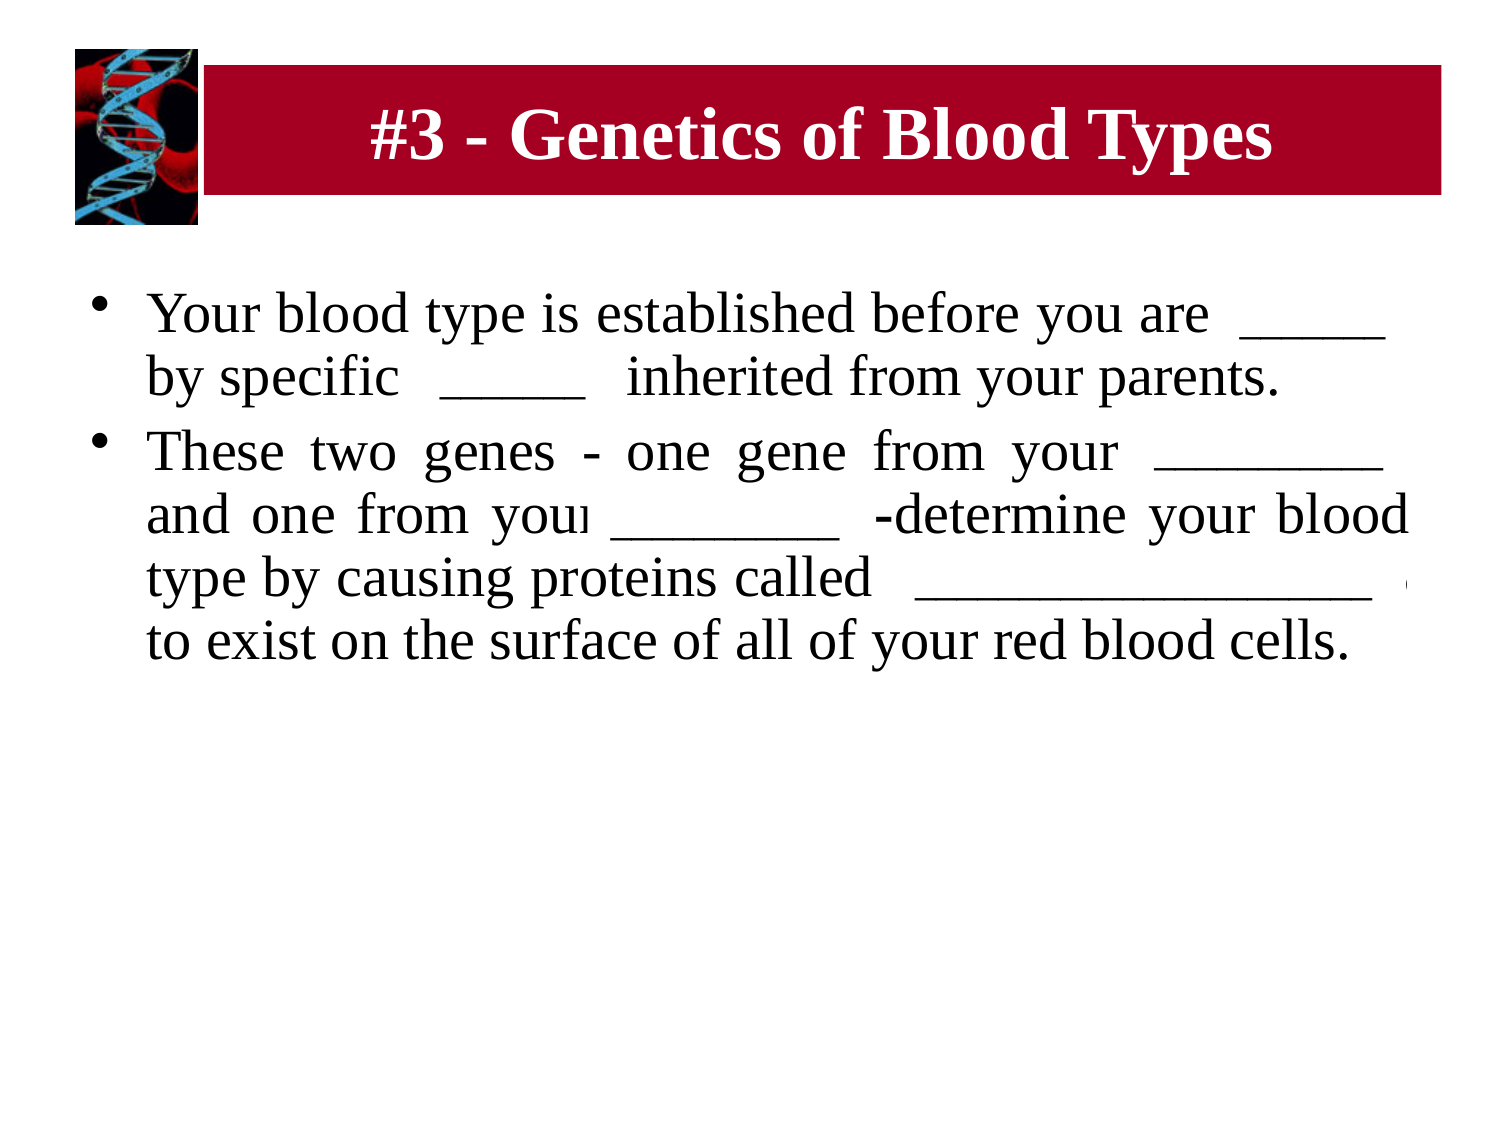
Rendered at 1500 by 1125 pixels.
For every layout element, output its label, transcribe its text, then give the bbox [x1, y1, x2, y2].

picture [74, 49, 198, 226]
text_box ___________ [1124, 418, 1413, 478]
list Your blood type is established before you are BORN, by specific GENES inherited from your parents. These two genes - one gene from your MOTHER and one from your FATHER -determine your blood type by causing proteins called AGGLUTINOGENS to exist on the surface of all of your red blood cells. [74, 274, 1426, 913]
text_box _______ [1212, 287, 1413, 348]
text_box _______ [412, 348, 613, 408]
text_box ___________ [587, 488, 863, 549]
title #3 - Genetics of Blood Types [203, 64, 1442, 196]
text_box ______________________ [881, 549, 1407, 609]
